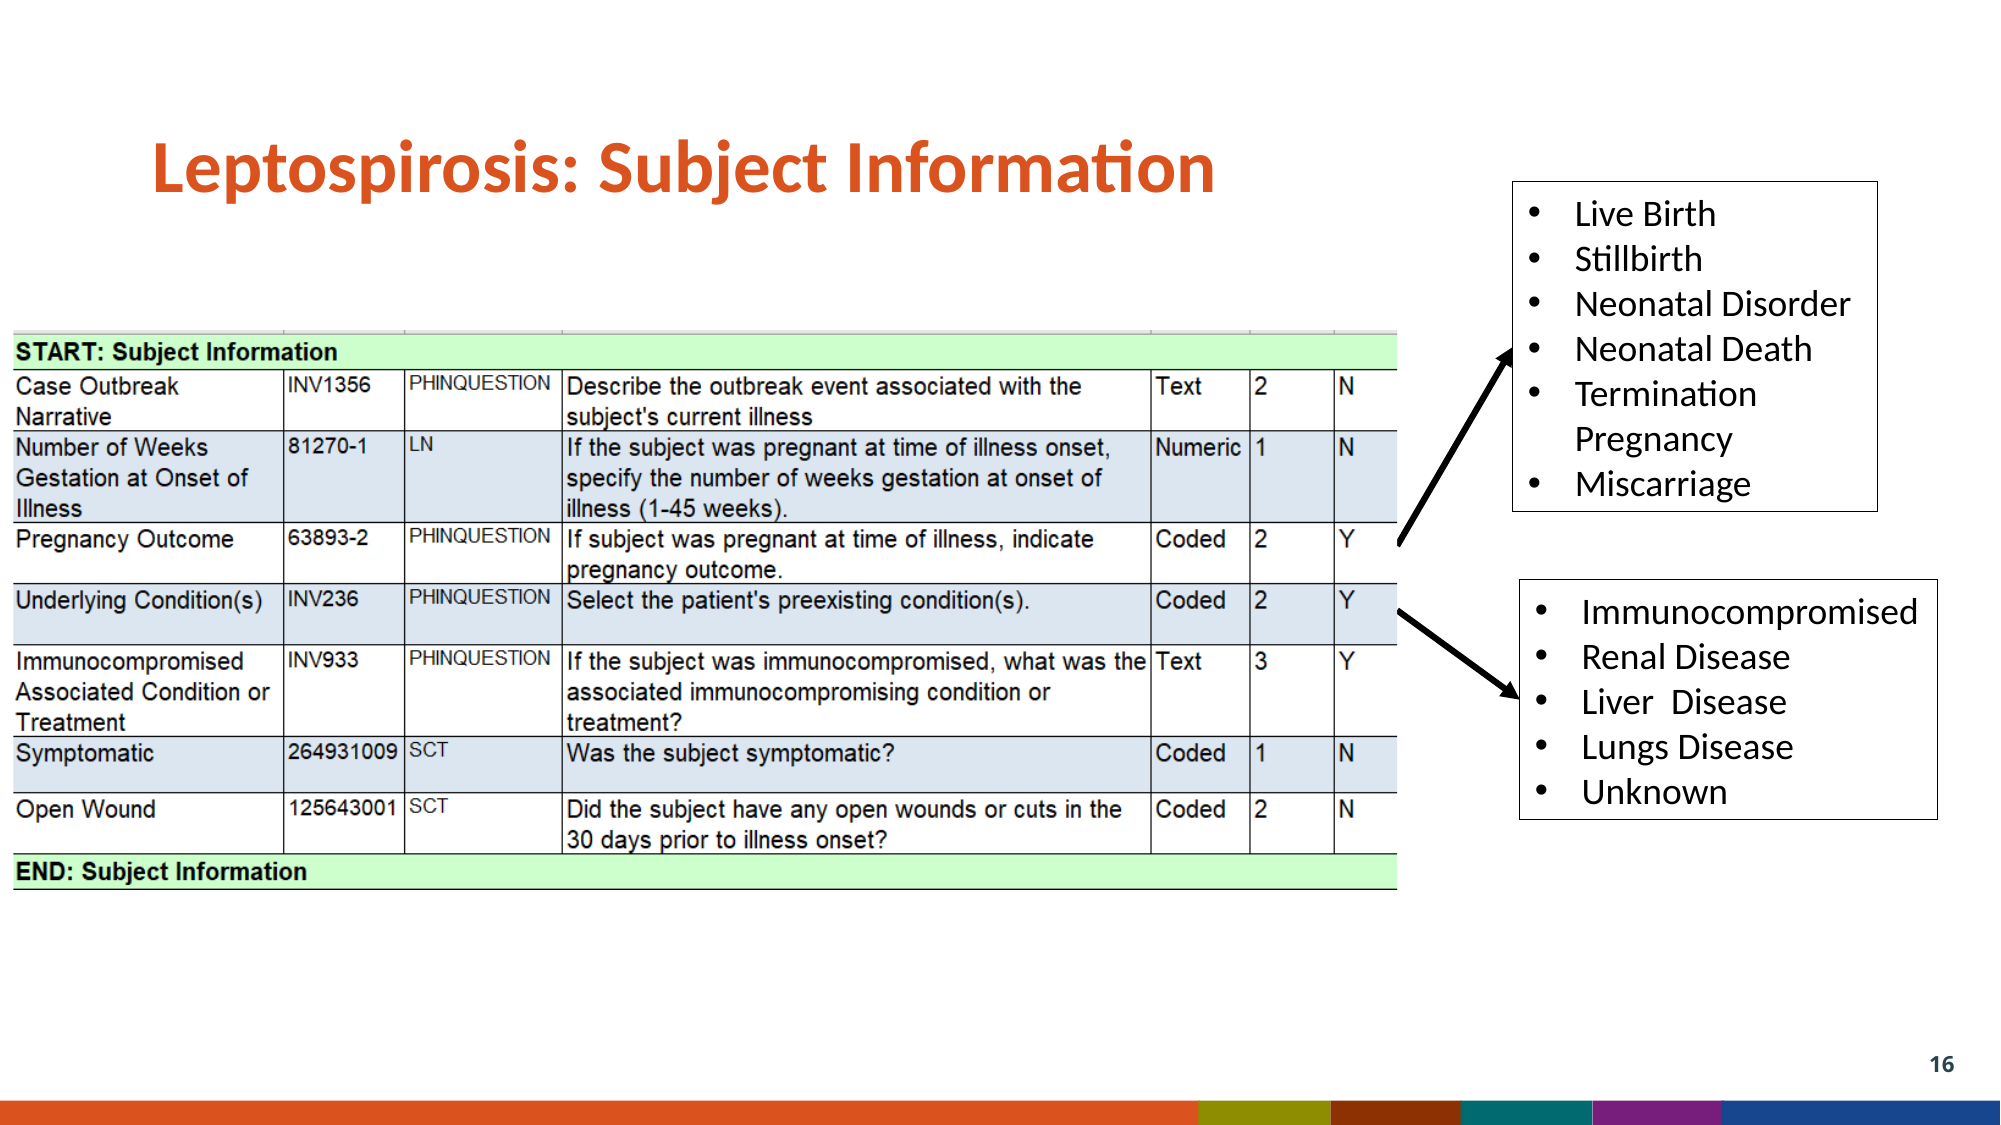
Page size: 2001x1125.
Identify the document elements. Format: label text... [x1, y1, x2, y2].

text_box 16 [1868, 1035, 1970, 1096]
text_box Live Birth Stillbirth Neonatal Disorder Neonatal Death Termination Pregnancy Miscarriage [1512, 181, 1878, 512]
picture [13, 330, 1398, 890]
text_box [1398, 610, 1520, 701]
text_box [1398, 348, 1513, 546]
title Leptospirosis: Subject Information [137, 59, 1863, 278]
text_box Immunocompromised Renal Disease Liver Disease Lungs Disease Unknown [1519, 579, 1938, 820]
